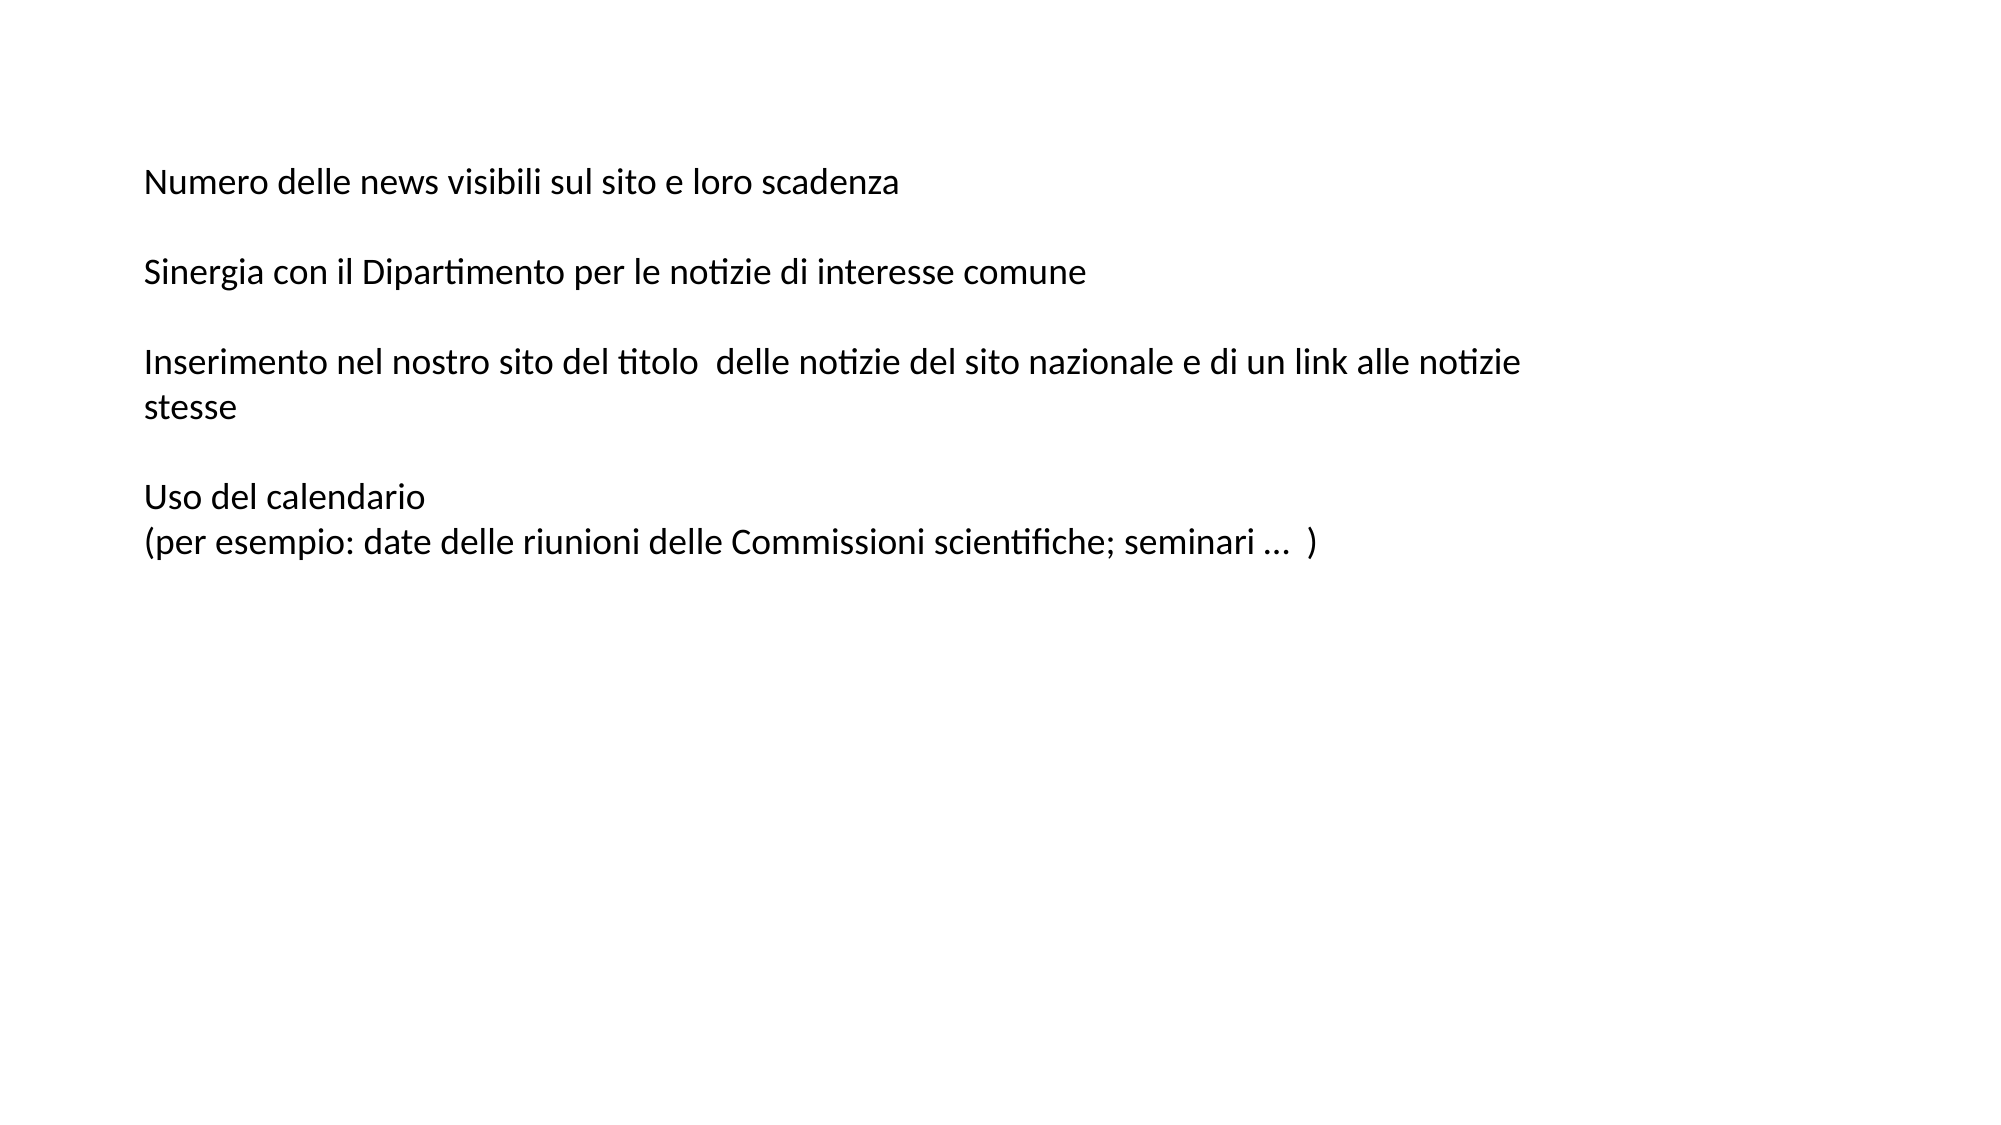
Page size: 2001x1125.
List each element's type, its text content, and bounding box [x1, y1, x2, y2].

text_box Numero delle news visibili sul sito e loro scadenza Sinergia con il Dipartimento per le notizie di interesse comune Inserimento nel nostro sito del titolo delle notizie del sito nazionale e di un link alle notizie stesse Uso del calendario (per esempio: date delle riunioni delle Commissioni scientifiche; seminari … ) [129, 149, 1561, 705]
